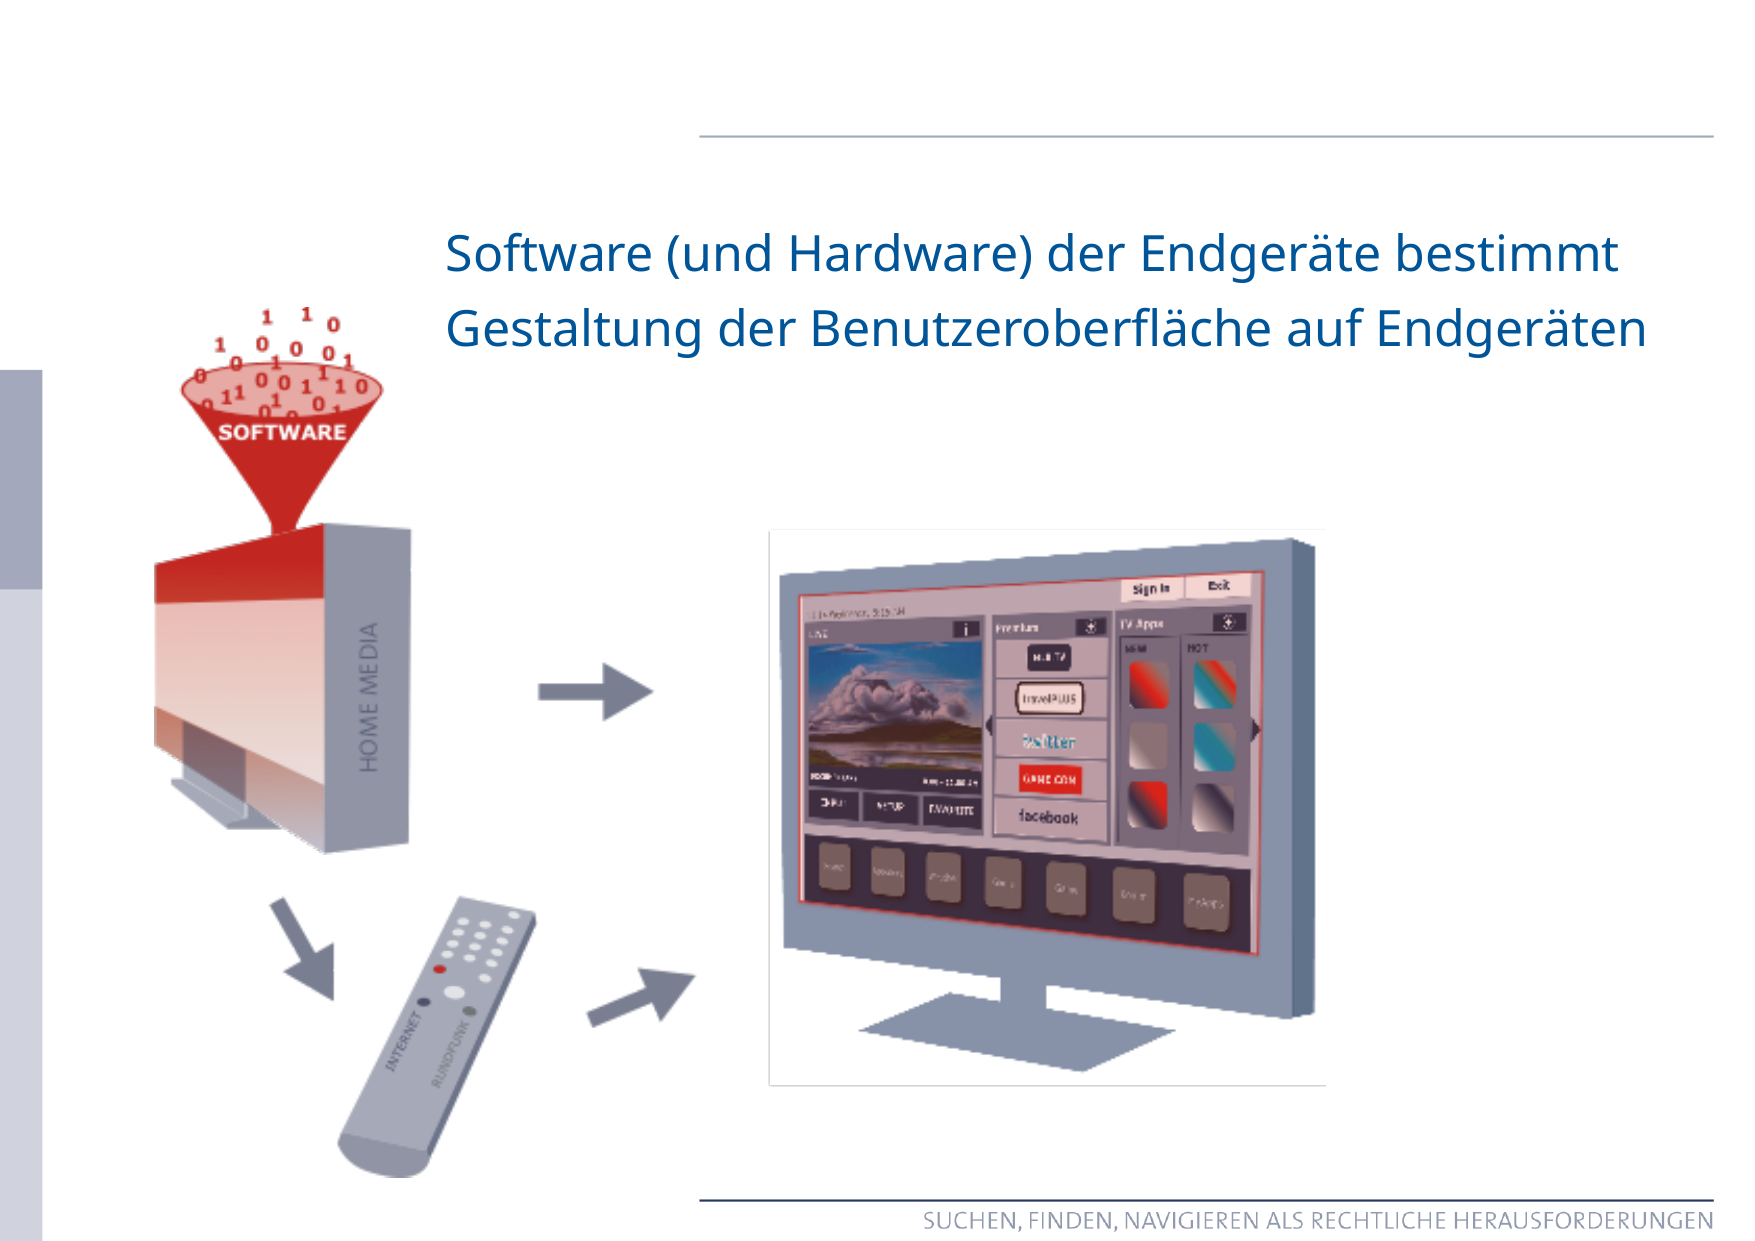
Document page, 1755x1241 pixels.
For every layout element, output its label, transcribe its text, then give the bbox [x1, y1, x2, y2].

text_box Software (und Hardware) der Endgeräte bestimmt Gestaltung der Benutzeroberfläche auf Endgeräten [445, 206, 1734, 372]
picture [0, 0, 1755, 1241]
